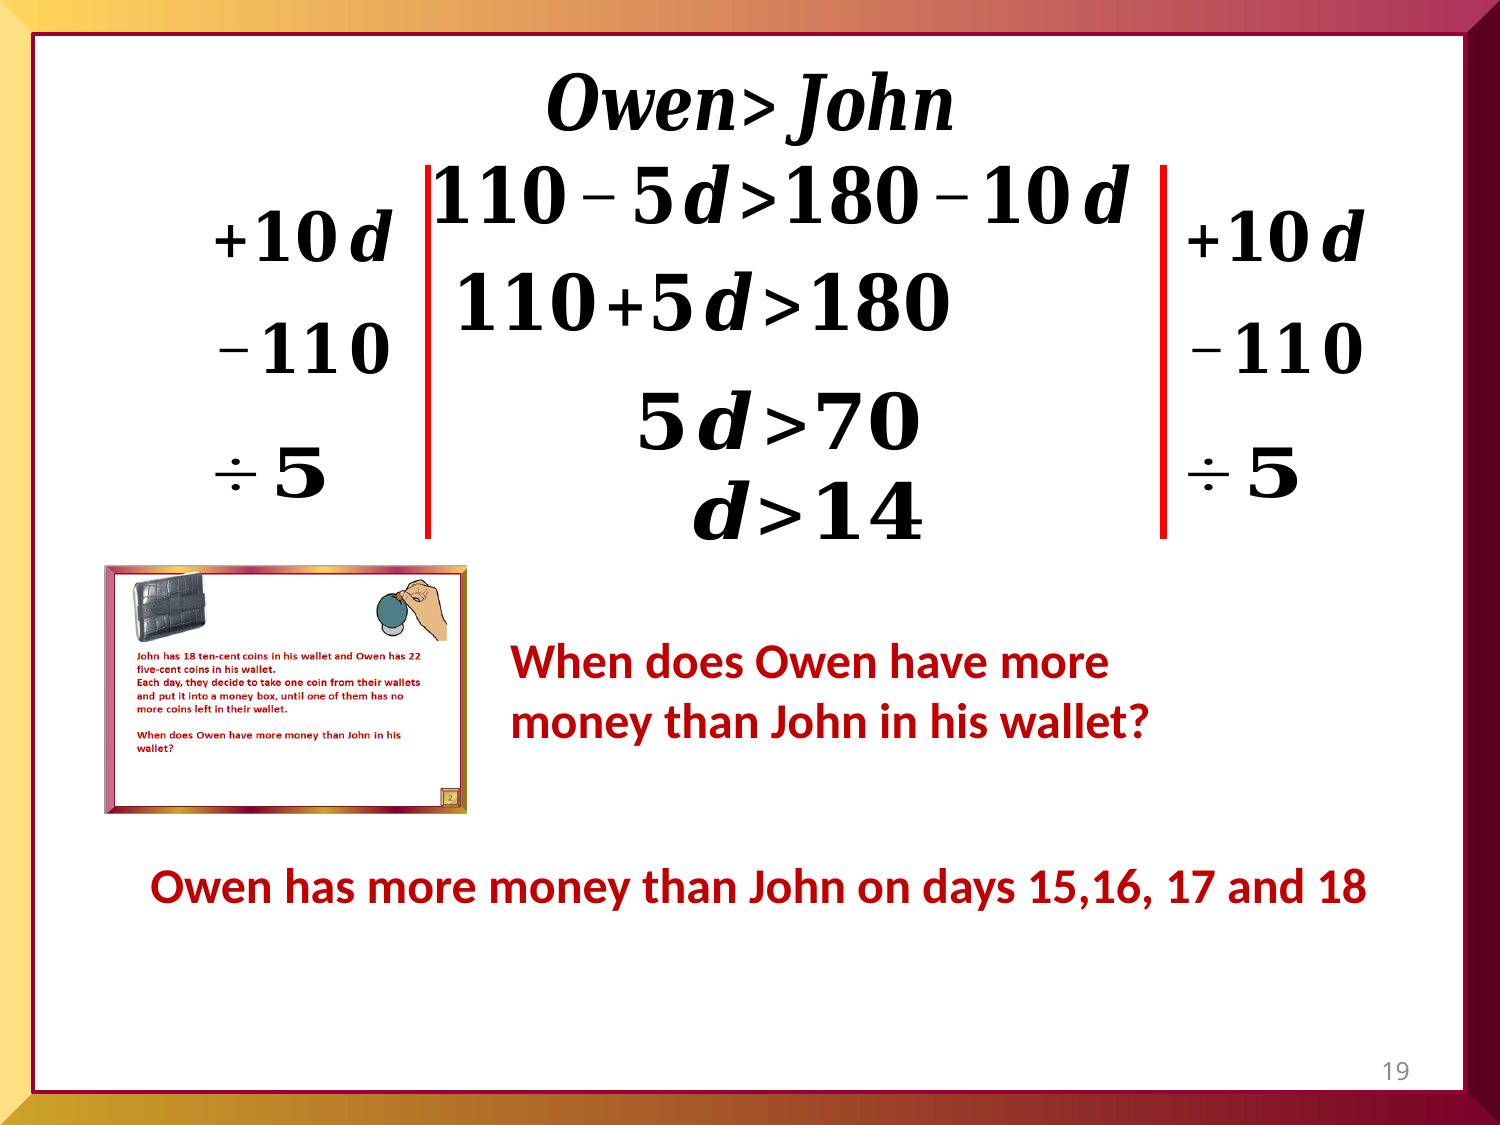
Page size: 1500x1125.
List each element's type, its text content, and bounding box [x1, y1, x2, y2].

text_box Owen has more money than John on days 15,16, 17 and 18 [135, 845, 1435, 921]
picture [104, 565, 467, 814]
text_box When does Owen have more money than John in his wallet? [495, 621, 1246, 757]
slide_number 19 [1074, 1042, 1425, 1103]
